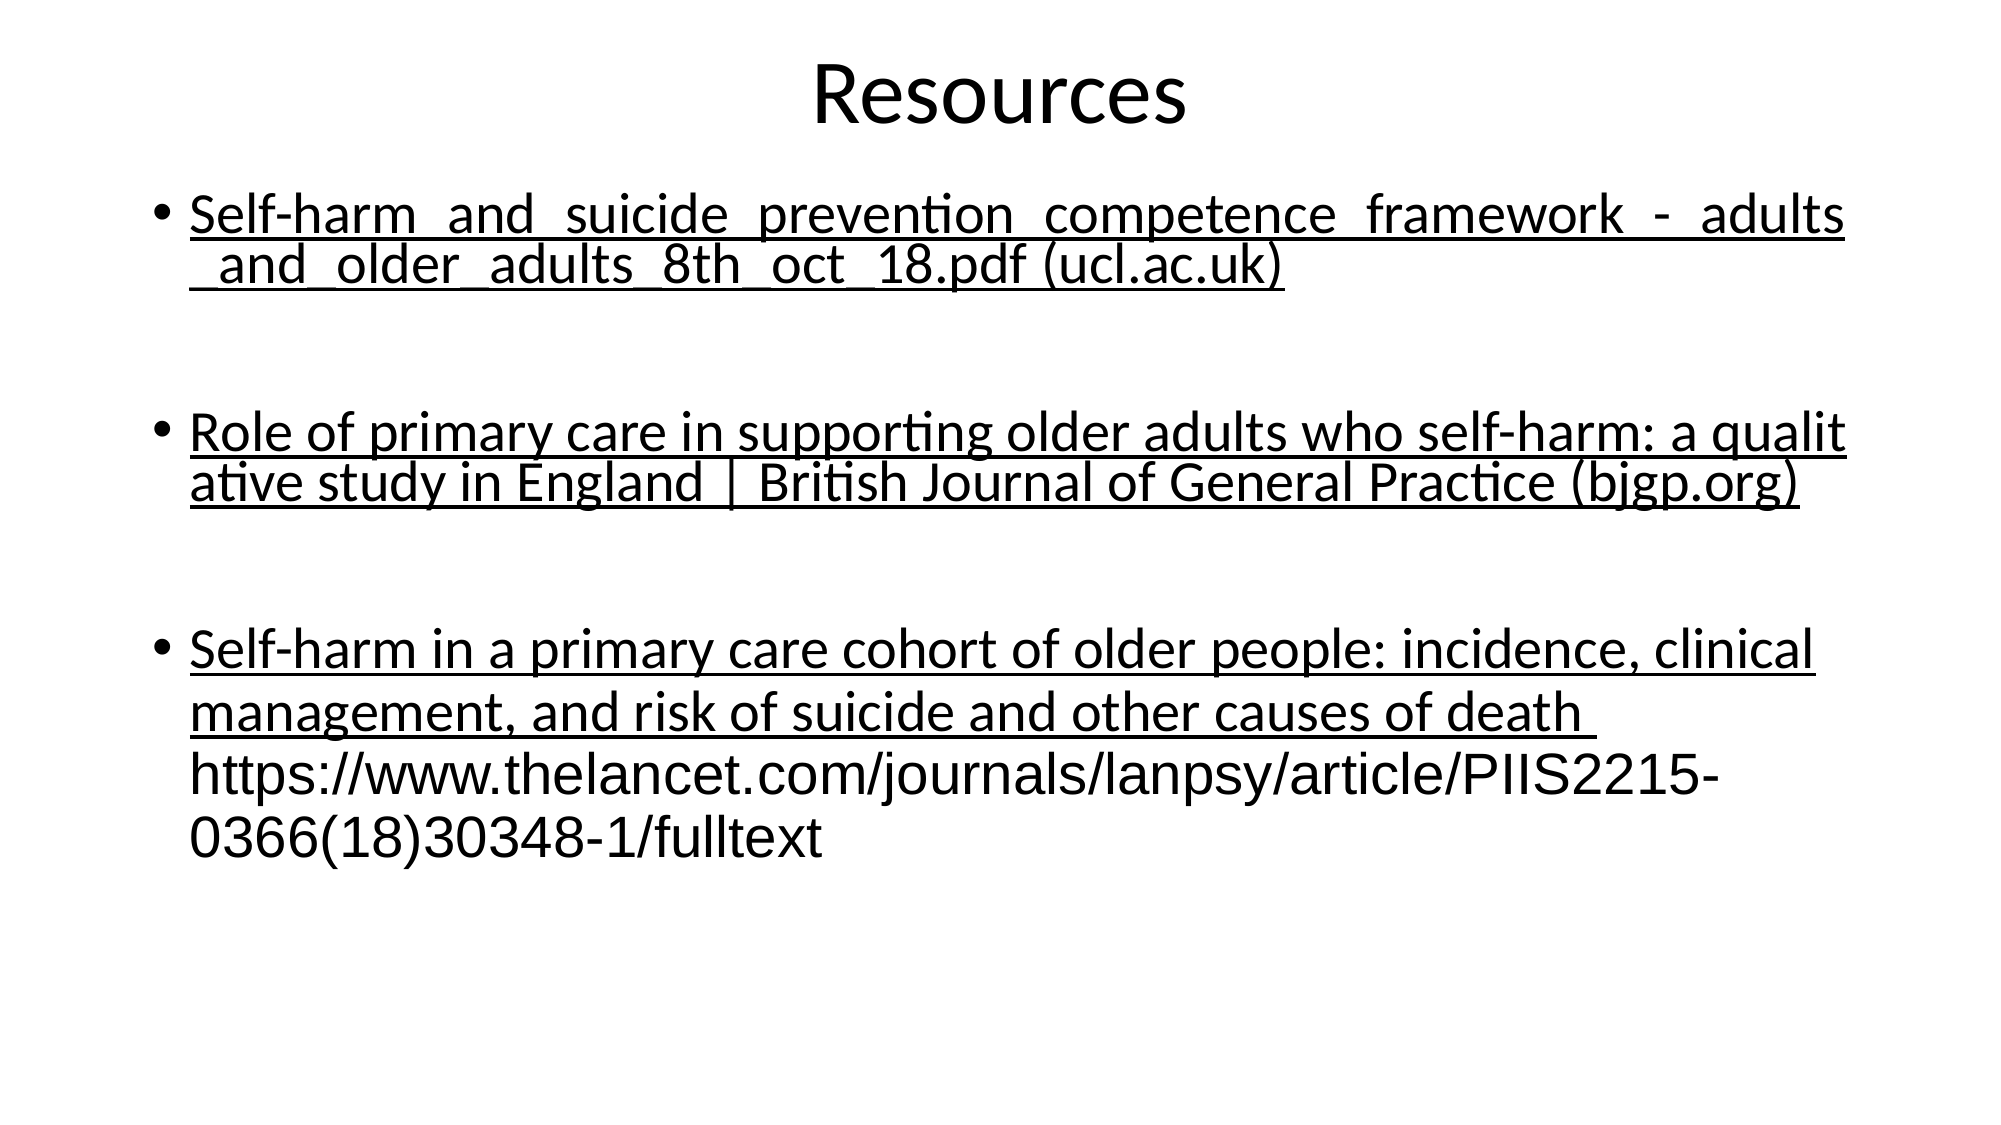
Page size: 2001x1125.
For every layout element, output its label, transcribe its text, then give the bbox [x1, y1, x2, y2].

list Self-harm_and_suicide_prevention_competence_framework_-_adults_and_older_adults_8th_oct_18.pdf (ucl.ac.uk) Role of primary care in supporting older adults who self-harm: a qualitative study in England | British Journal of General Practice (bjgp.org) Self-harm in a primary care cohort of older people: incidence, clinical management, and risk of suicide and other causes of death https://www.thelancet.com/journals/lanpsy/article/PIIS2215-0366(18)30348-1/fulltext [137, 175, 1863, 1014]
title Resources [137, 0, 1863, 175]
